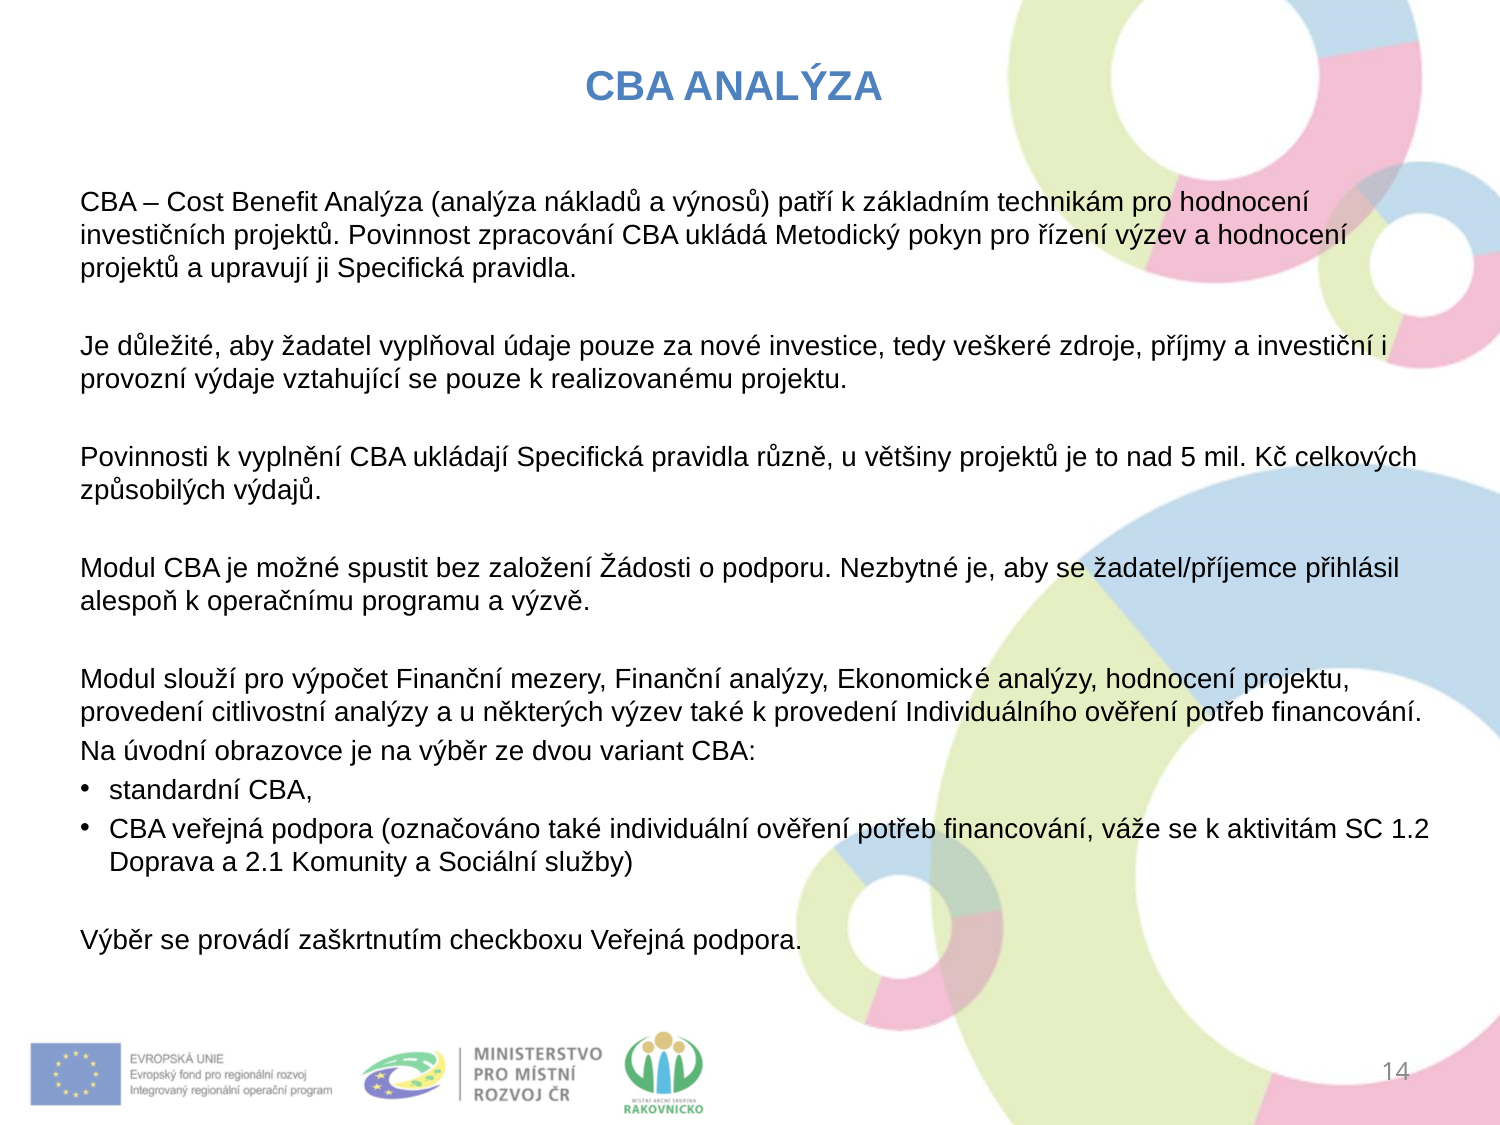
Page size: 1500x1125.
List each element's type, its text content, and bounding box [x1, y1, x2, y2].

title CBA Analýza [96, 33, 1372, 135]
slide_number 14 [1074, 1042, 1425, 1103]
picture [0, 0, 1500, 1125]
subtitle CBA – Cost Benefit Analýza (analýza nákladů a výnosů) patří k základním technikám pro hodnocení investičních projektů. Povinnost zpracování CBA ukládá Metodický pokyn pro řízení výzev a hodnocení projektů a upravují ji Specifická pravidla. Je důležité, aby žadatel vyplňoval údaje pouze za nové investice, tedy veškeré zdroje, příjmy a investiční i provozní výdaje vztahující se pouze k realizovanému projektu. Povinnosti k vyplnění CBA ukládají Specifická pravidla různě, u většiny projektů je to nad 5 mil. Kč celkových způsobilých výdajů. Modul CBA je možné spustit bez založení Žádosti o podporu. Nezbytné je, aby se žadatel/příjemce přihlásil alespoň k operačnímu programu a výzvě. Modul slouží pro výpočet Finanční mezery, Finanční analýzy, Ekonomické analýzy, hodnocení projektu, provedení citlivostní analýzy a u některých výzev také k provedení Individuálního ověření potřeb financování. Na úvodní obrazovce je na výběr ze dvou variant CBA: standardní CBA, CBA veřejná podpora (označováno také individuální ověření potřeb financování, váže se k aktivitám SC 1.2 Doprava a 2.1 Komunity a Sociální služby) Výběr se provádí zaškrtnutím checkboxu Veřejná podpora. [65, 175, 1448, 966]
